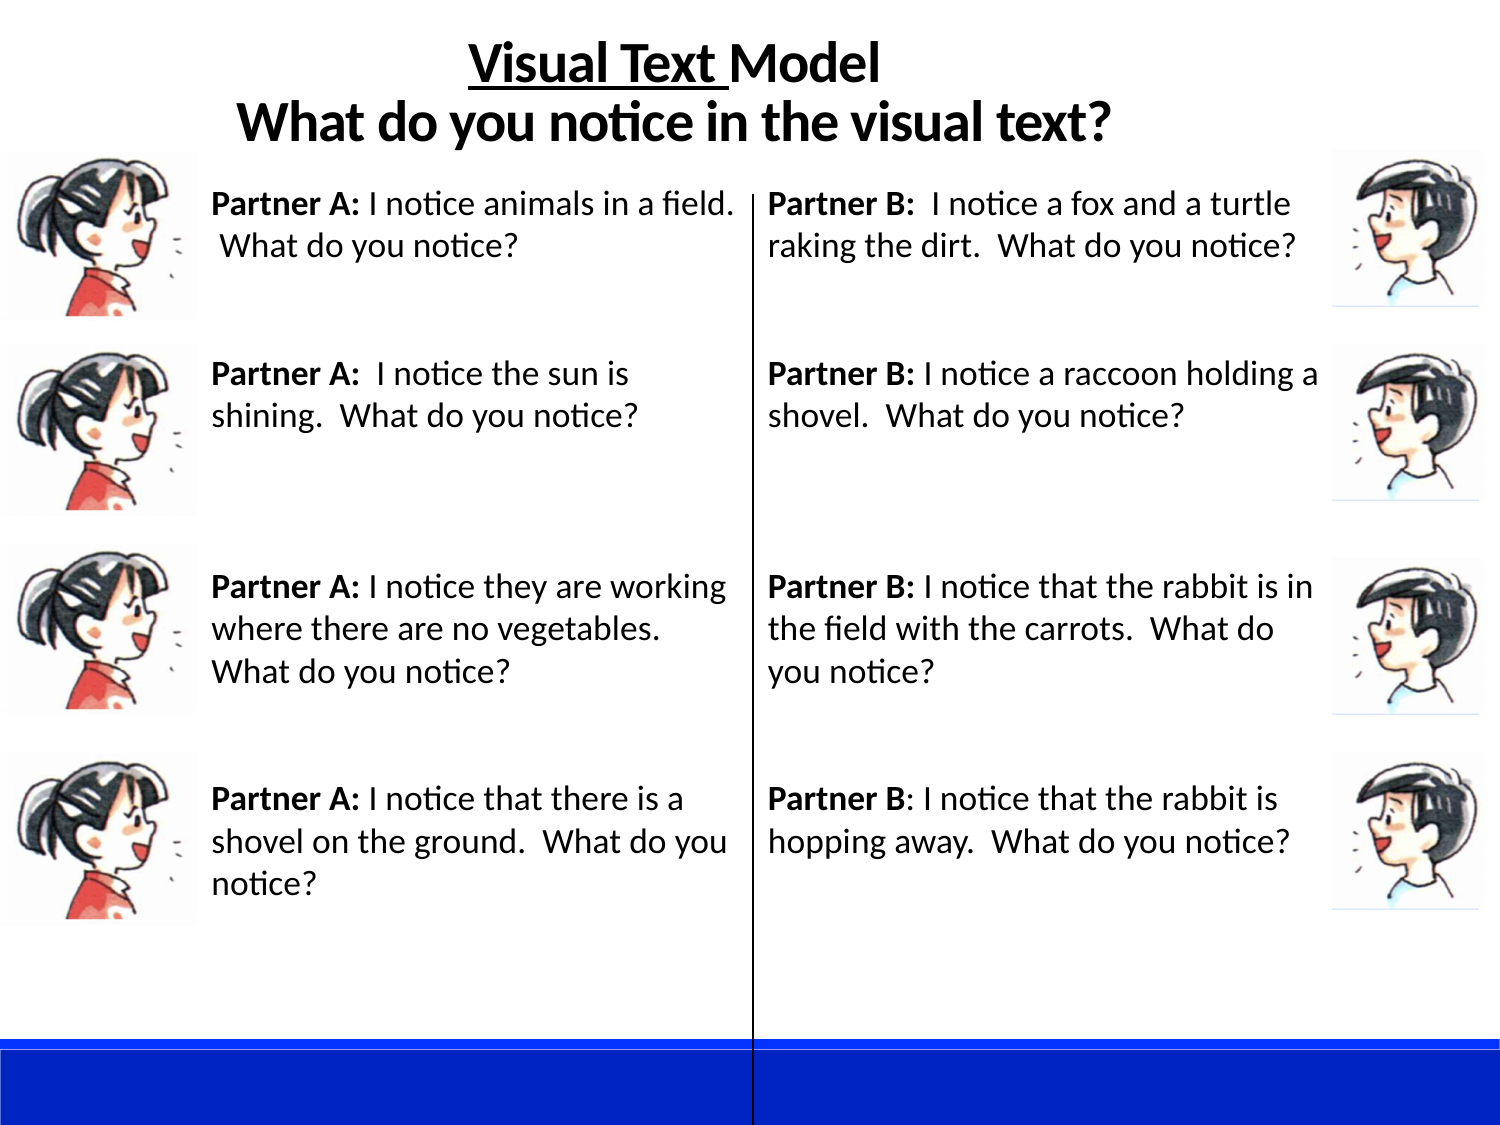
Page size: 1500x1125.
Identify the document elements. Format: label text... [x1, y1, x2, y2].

text_box Partner B: I notice a fox and a turtle raking the dirt. What do you notice? Partner B: I notice a raccoon holding a shovel. What do you notice? Partner B: I notice that the rabbit is in the field with the carrots. What do you notice? Partner B: I notice that the rabbit is hopping away. What do you notice? [753, 172, 1347, 868]
picture [0, 343, 198, 517]
picture [1332, 556, 1489, 715]
title Visual Text Model What do you notice in the visual text? [0, 0, 1350, 161]
picture [1332, 343, 1489, 502]
picture [1332, 752, 1489, 911]
picture [1332, 148, 1489, 307]
text_box Partner A: I notice animals in a field. What do you notice? Partner A: I notice the sun is shining. What do you notice? Partner A: I notice they are working where there are no vegetables. What do you notice? Partner A: I notice that there is a shovel on the ground. What do you notice? [196, 172, 753, 911]
picture [0, 541, 198, 715]
picture [0, 148, 198, 322]
picture [0, 752, 198, 925]
